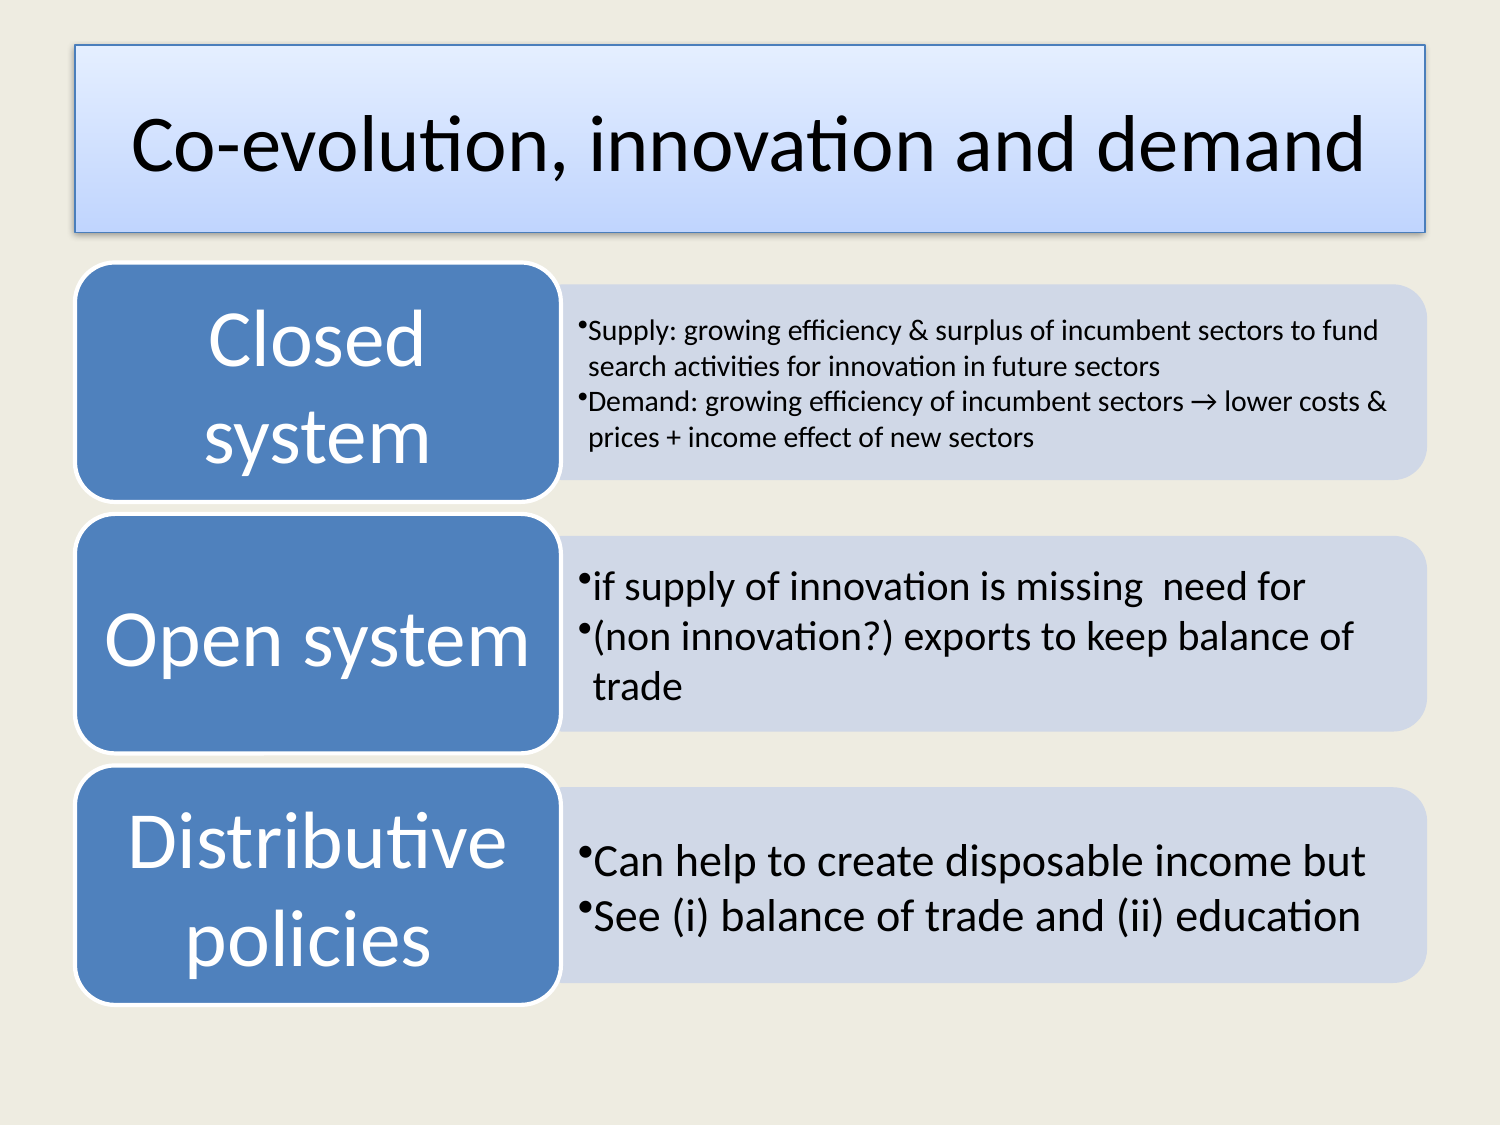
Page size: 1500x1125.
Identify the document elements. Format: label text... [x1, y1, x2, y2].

title Co-evolution, innovation and demand [74, 44, 1426, 233]
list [74, 262, 1426, 1006]
